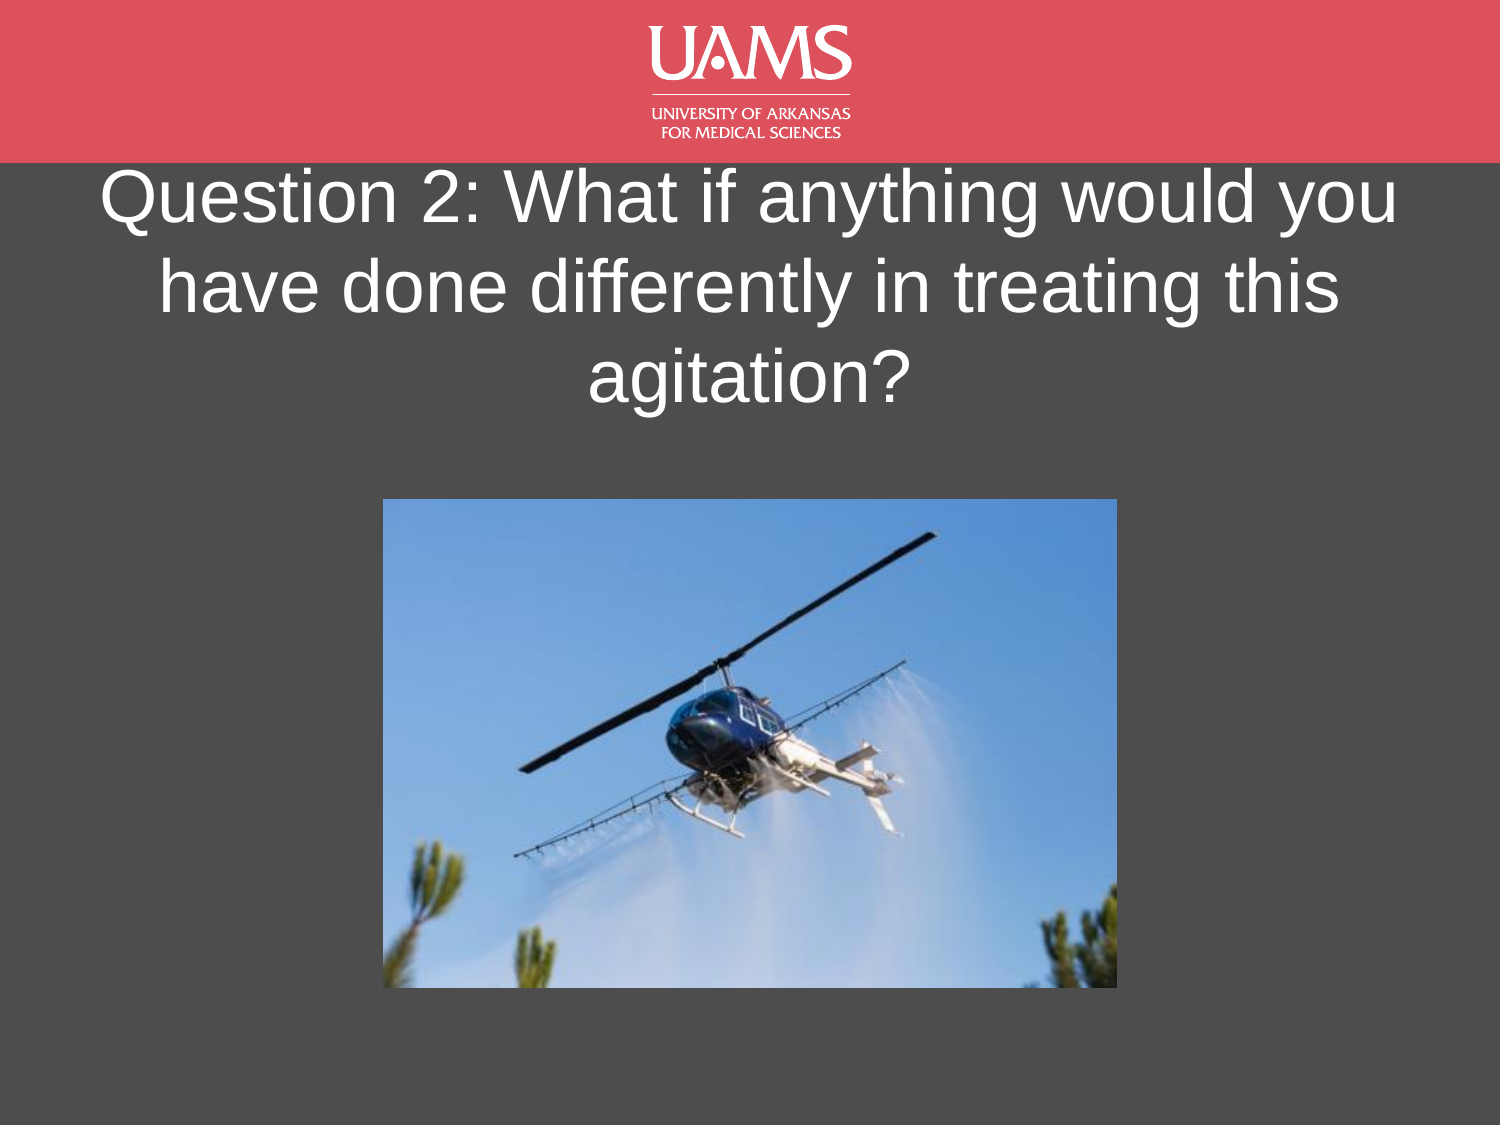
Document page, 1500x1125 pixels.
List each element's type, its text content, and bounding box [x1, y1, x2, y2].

picture [383, 499, 1117, 988]
title Question 2: What if anything would you have done differently in treating this agitation? [0, 162, 1500, 403]
picture [0, 0, 1500, 162]
